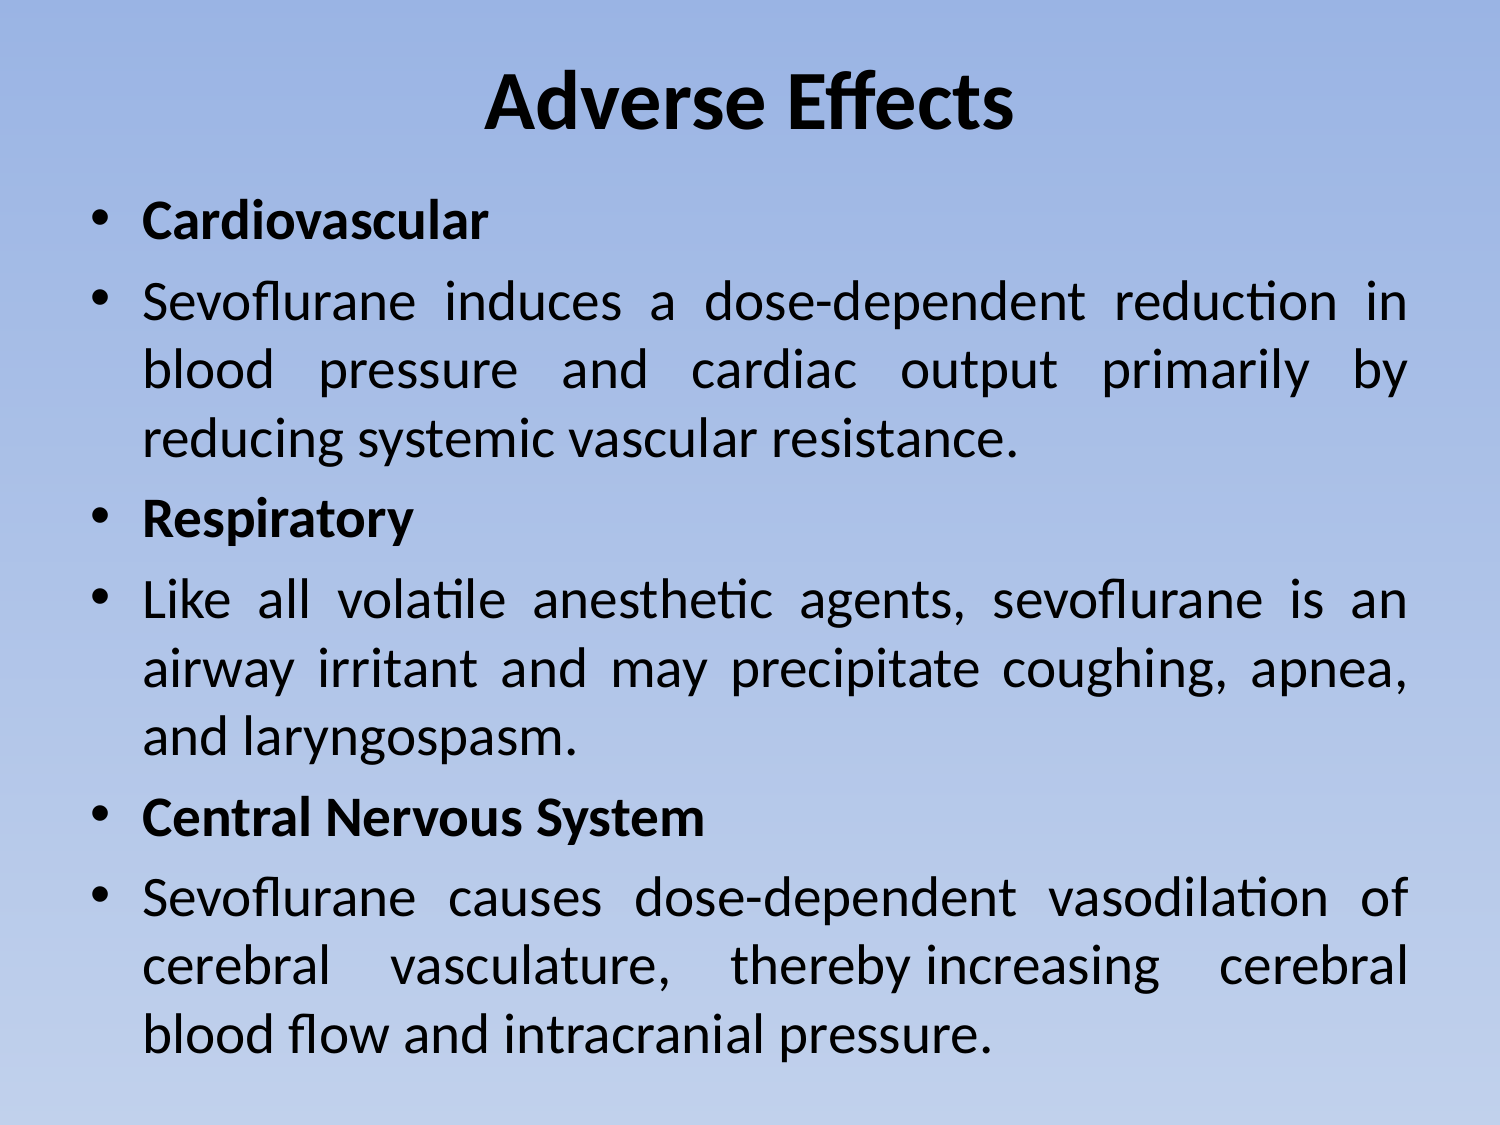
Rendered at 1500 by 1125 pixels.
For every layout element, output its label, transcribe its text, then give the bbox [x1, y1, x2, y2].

title Adverse Effects [75, 37, 1425, 155]
list Cardiovascular Sevoflurane induces a dose-dependent reduction in blood pressure and cardiac output primarily by reducing systemic vascular resistance. Respiratory Like all volatile anesthetic agents, sevoflurane is an airway irritant and may precipitate coughing, apnea, and laryngospasm. Central Nervous System Sevoflurane causes dose-dependent vasodilation of cerebral vasculature, thereby increasing cerebral blood flow and intracranial pressure. [75, 174, 1425, 1082]
